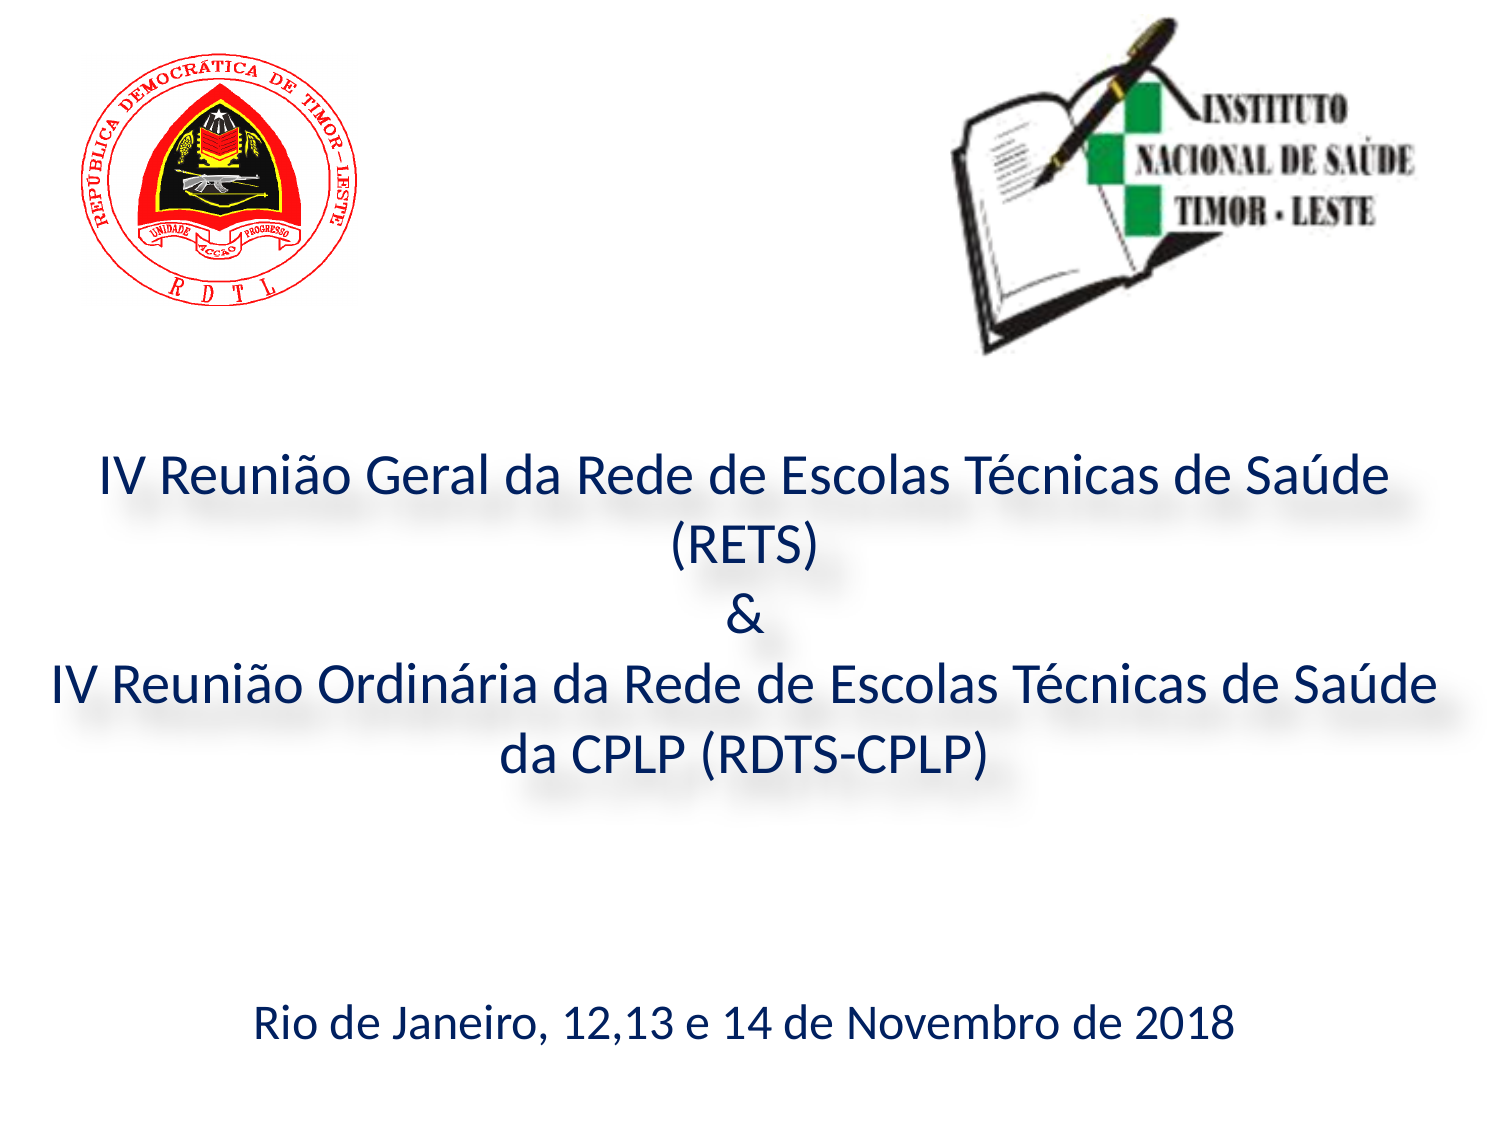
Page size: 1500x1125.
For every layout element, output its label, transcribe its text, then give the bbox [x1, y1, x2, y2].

text_box Rio de Janeiro, 12,13 e 14 de Novembro de 2018 [15, 971, 1475, 1068]
picture [81, 53, 358, 306]
picture [949, 14, 1450, 374]
title IV Reunião Geral da Rede de Escolas Técnicas de Saúde (RETS) & IV Reunião Ordinária da Rede de Escolas Técnicas de Saúde da CPLP (RDTS-CPLP) [15, 359, 1475, 862]
